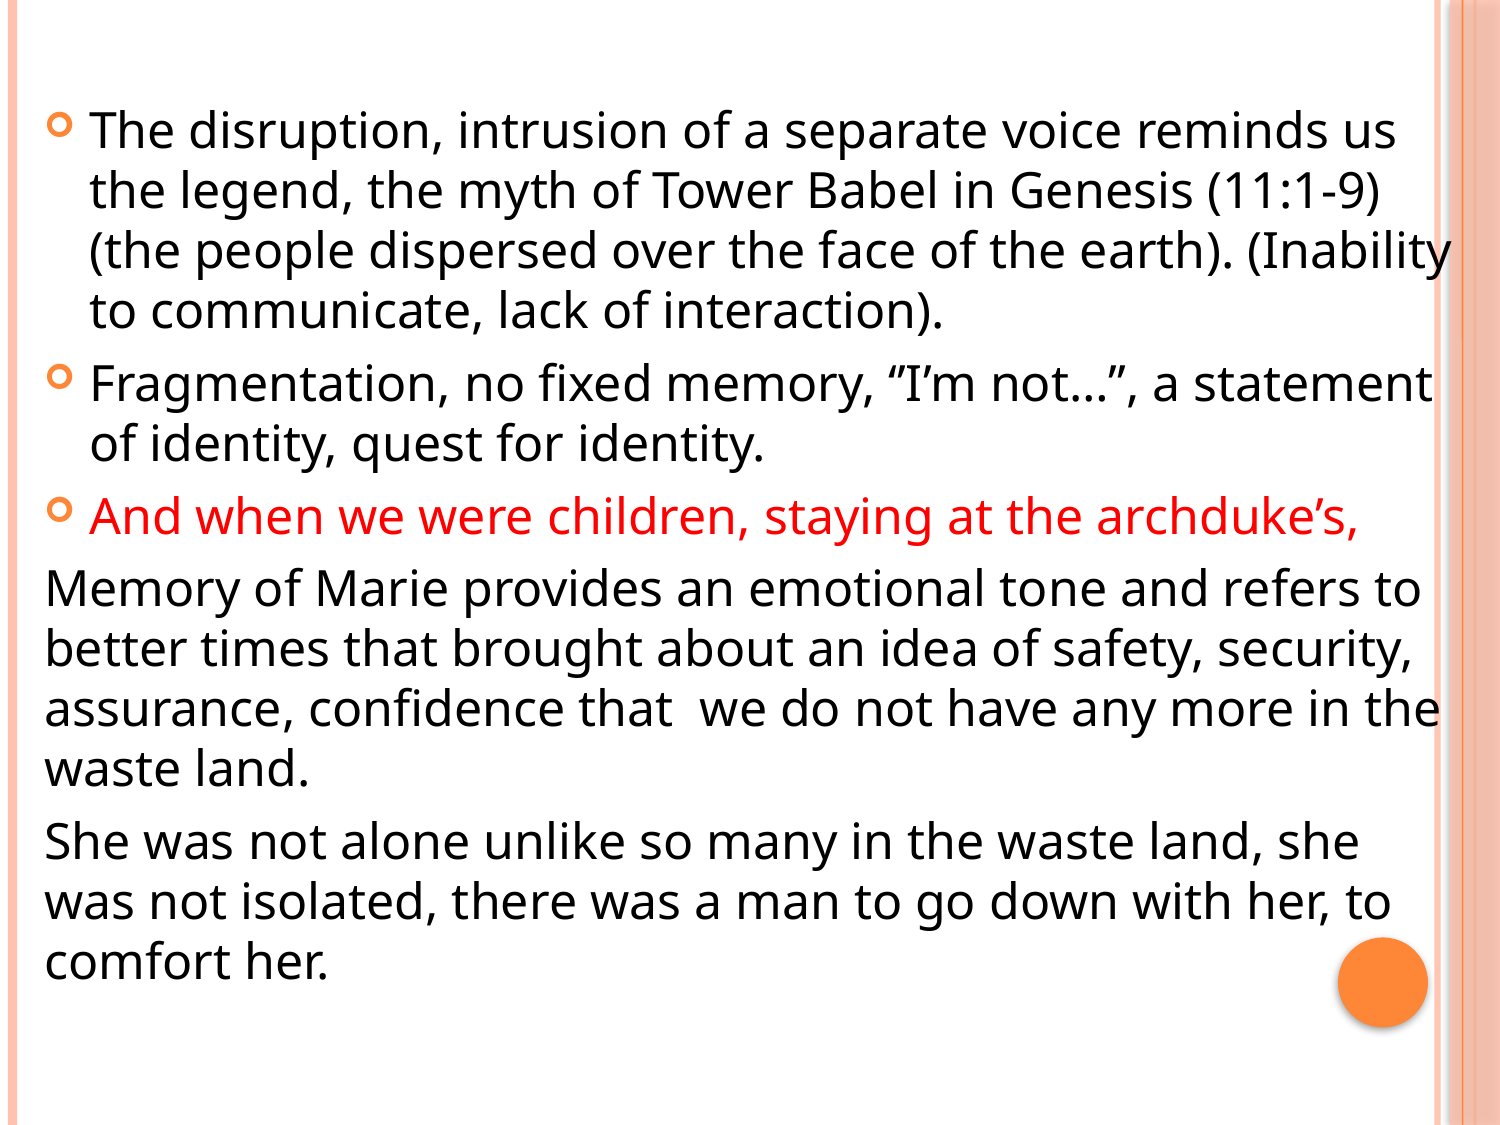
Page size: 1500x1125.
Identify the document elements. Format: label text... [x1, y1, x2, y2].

list The disruption, intrusion of a separate voice reminds us the legend, the myth of Tower Babel in Genesis (11:1-9) (the people dispersed over the face of the earth). (Inability to communicate, lack of interaction). Fragmentation, no fixed memory, ‘’I’m not…’’, a statement of identity, quest for identity. And when we were children, staying at the archduke’s, Memory of Marie provides an emotional tone and refers to better times that brought about an idea of safety, security, assurance, confidence that we do not have any more in the waste land. She was not alone unlike so many in the waste land, she was not isolated, there was a man to go down with her, to comfort her. [29, 19, 1471, 1062]
